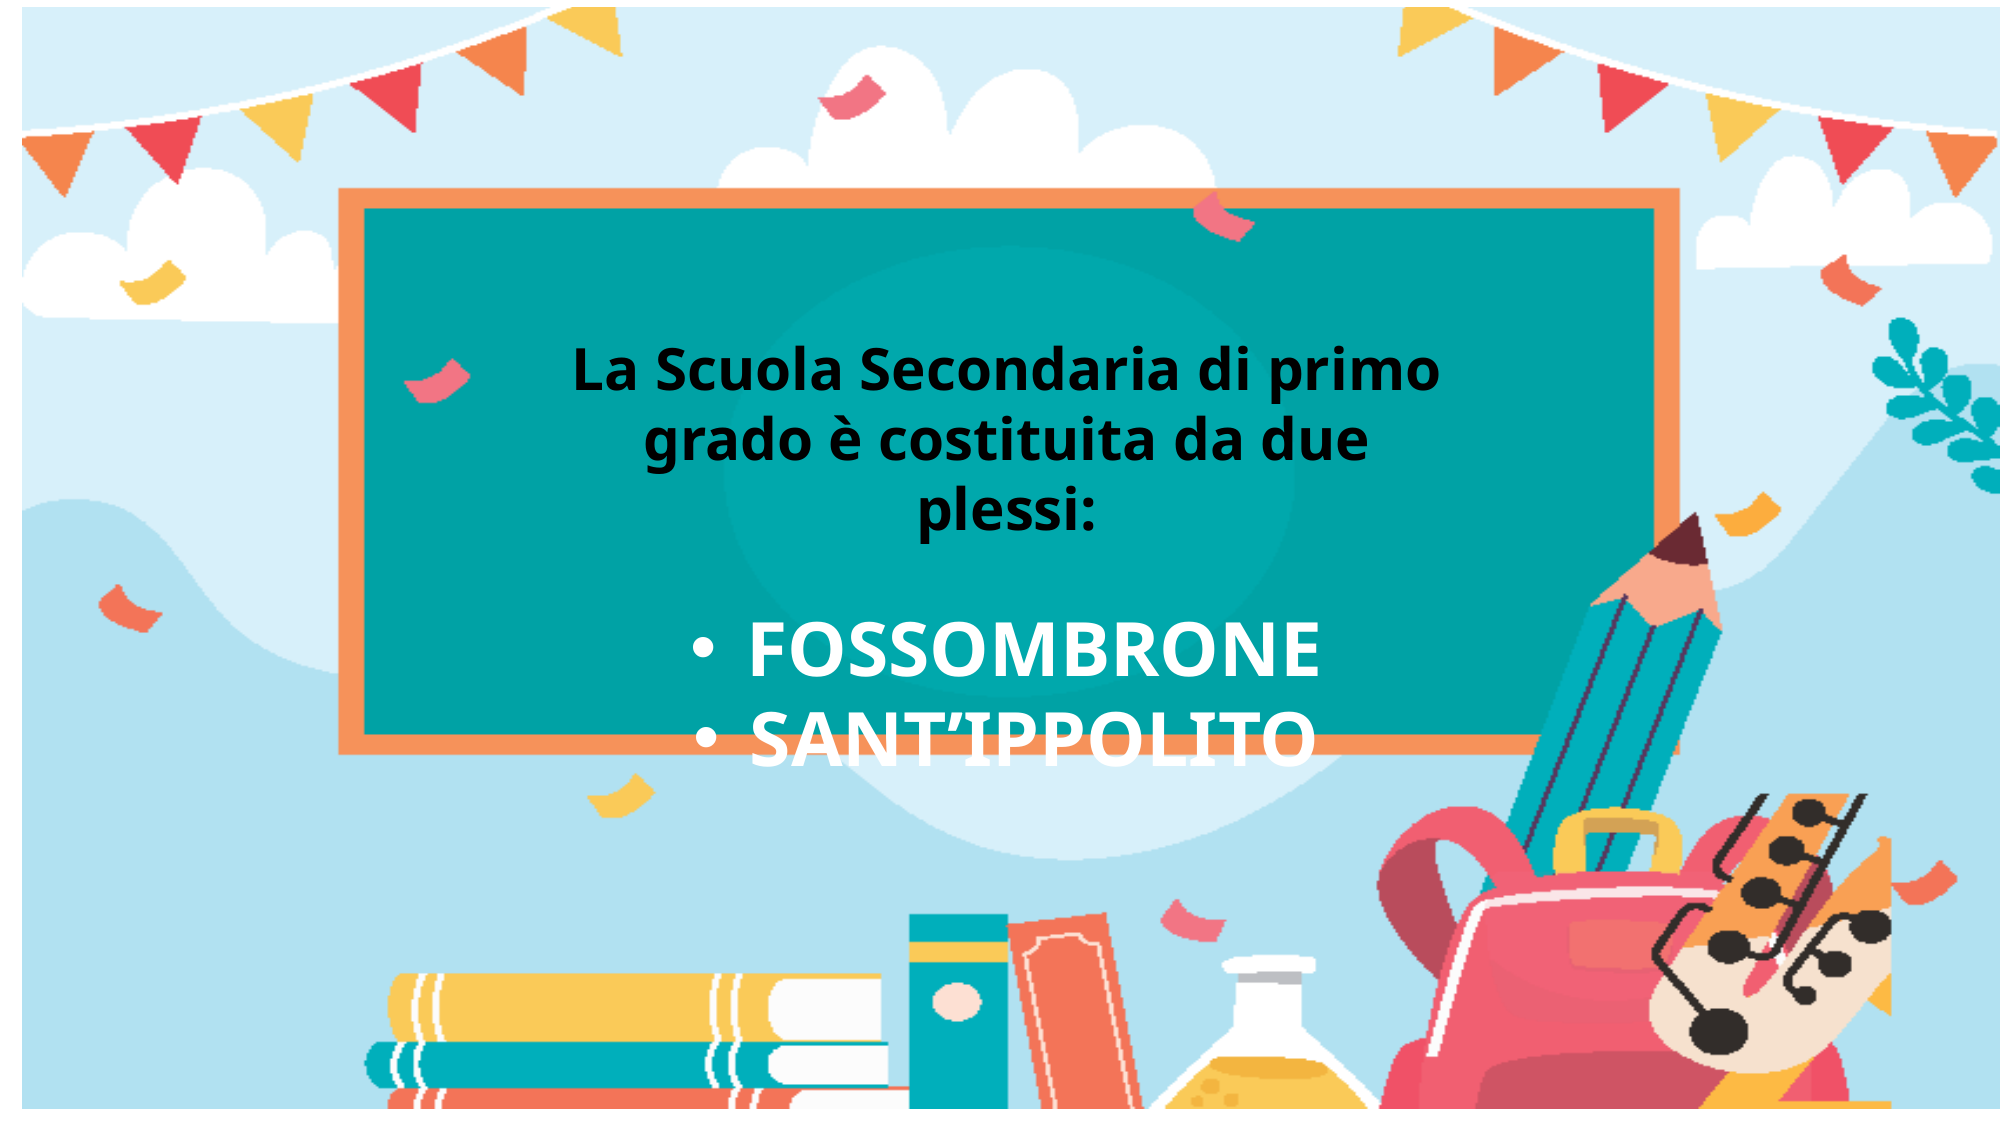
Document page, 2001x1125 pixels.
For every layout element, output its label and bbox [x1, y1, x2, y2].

text_box [22, 7, 2000, 1109]
